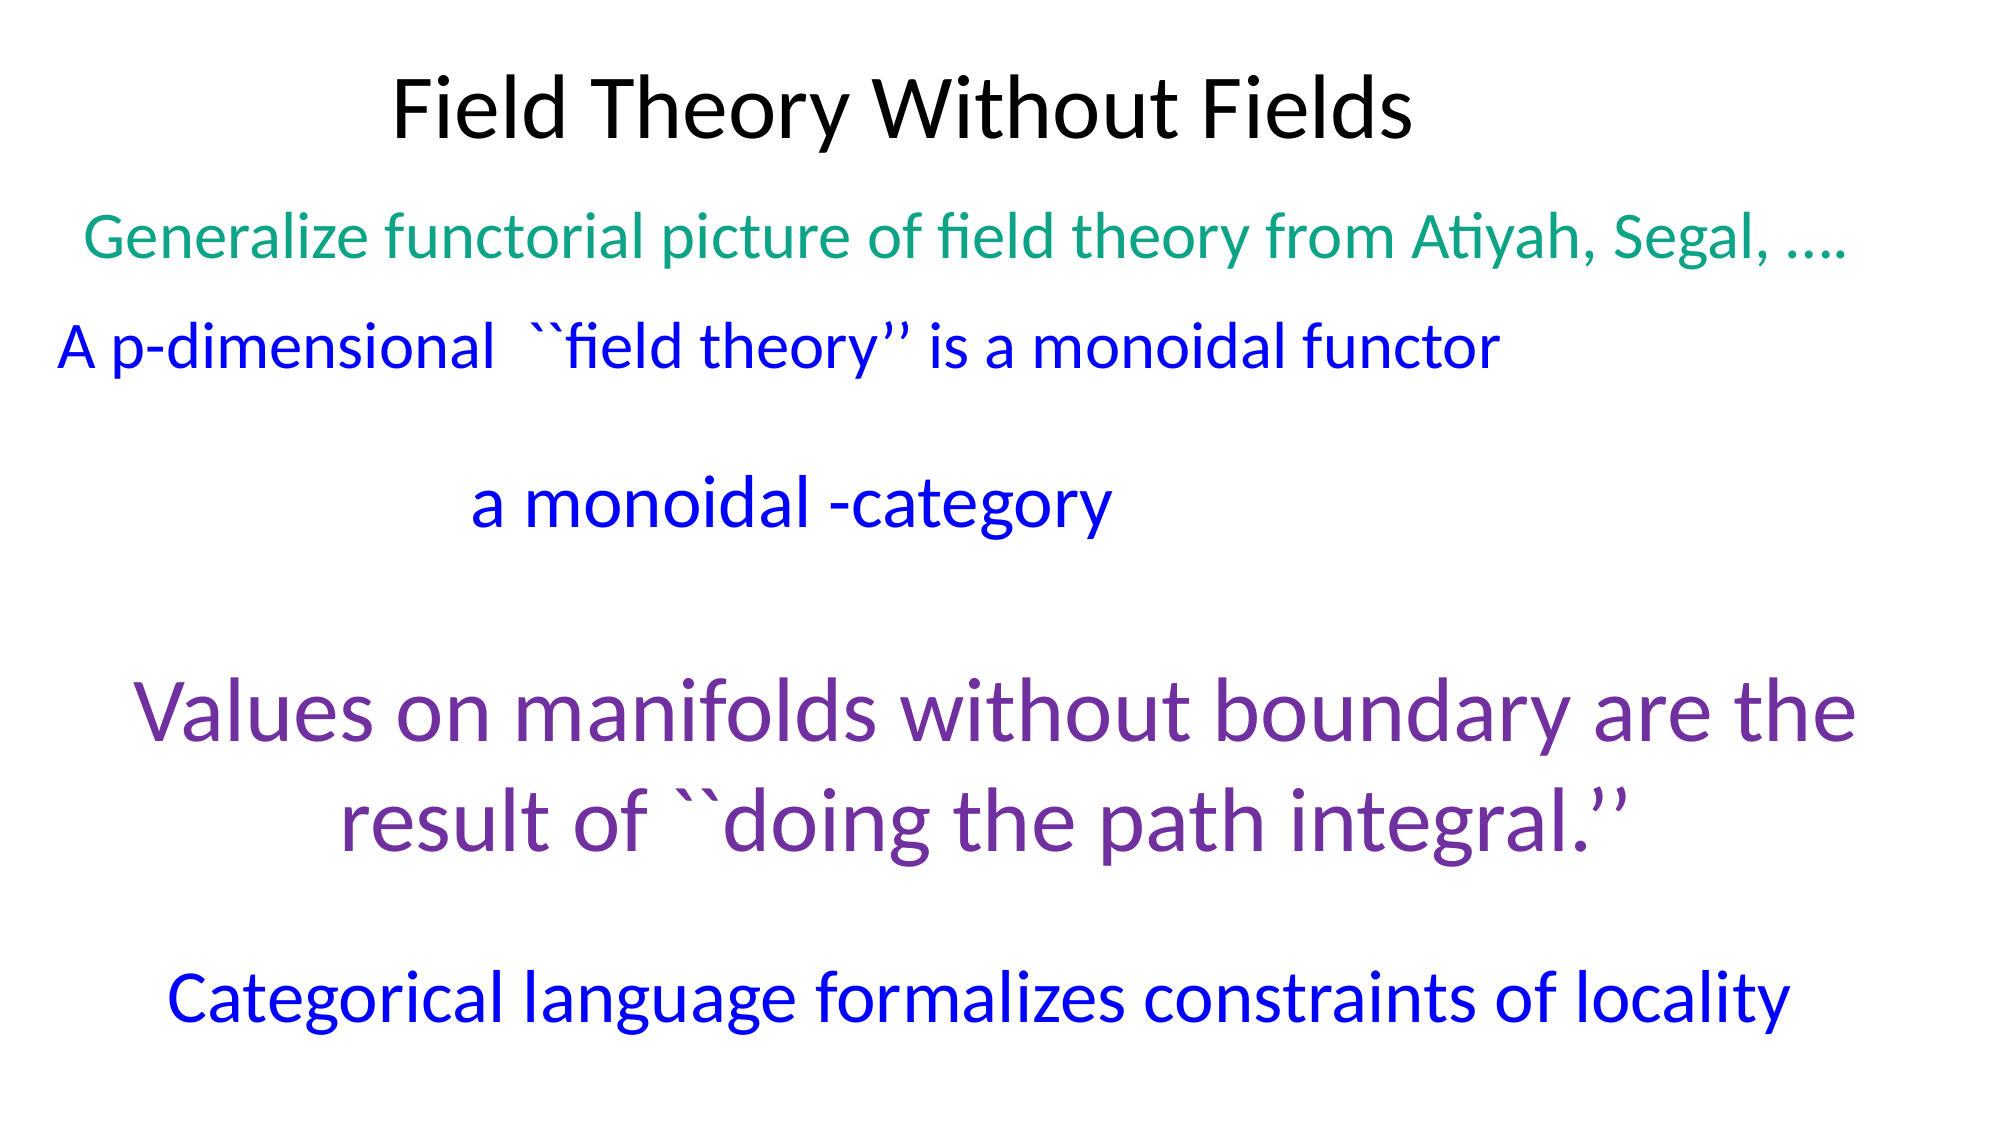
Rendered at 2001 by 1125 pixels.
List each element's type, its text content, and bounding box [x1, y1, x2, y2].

text_box Generalize functorial picture of field theory from Atiyah, Segal, …. [69, 184, 1957, 280]
title Field Theory Without Fields [376, 0, 1506, 184]
text_box Categorical language formalizes constraints of locality [152, 940, 1842, 1046]
